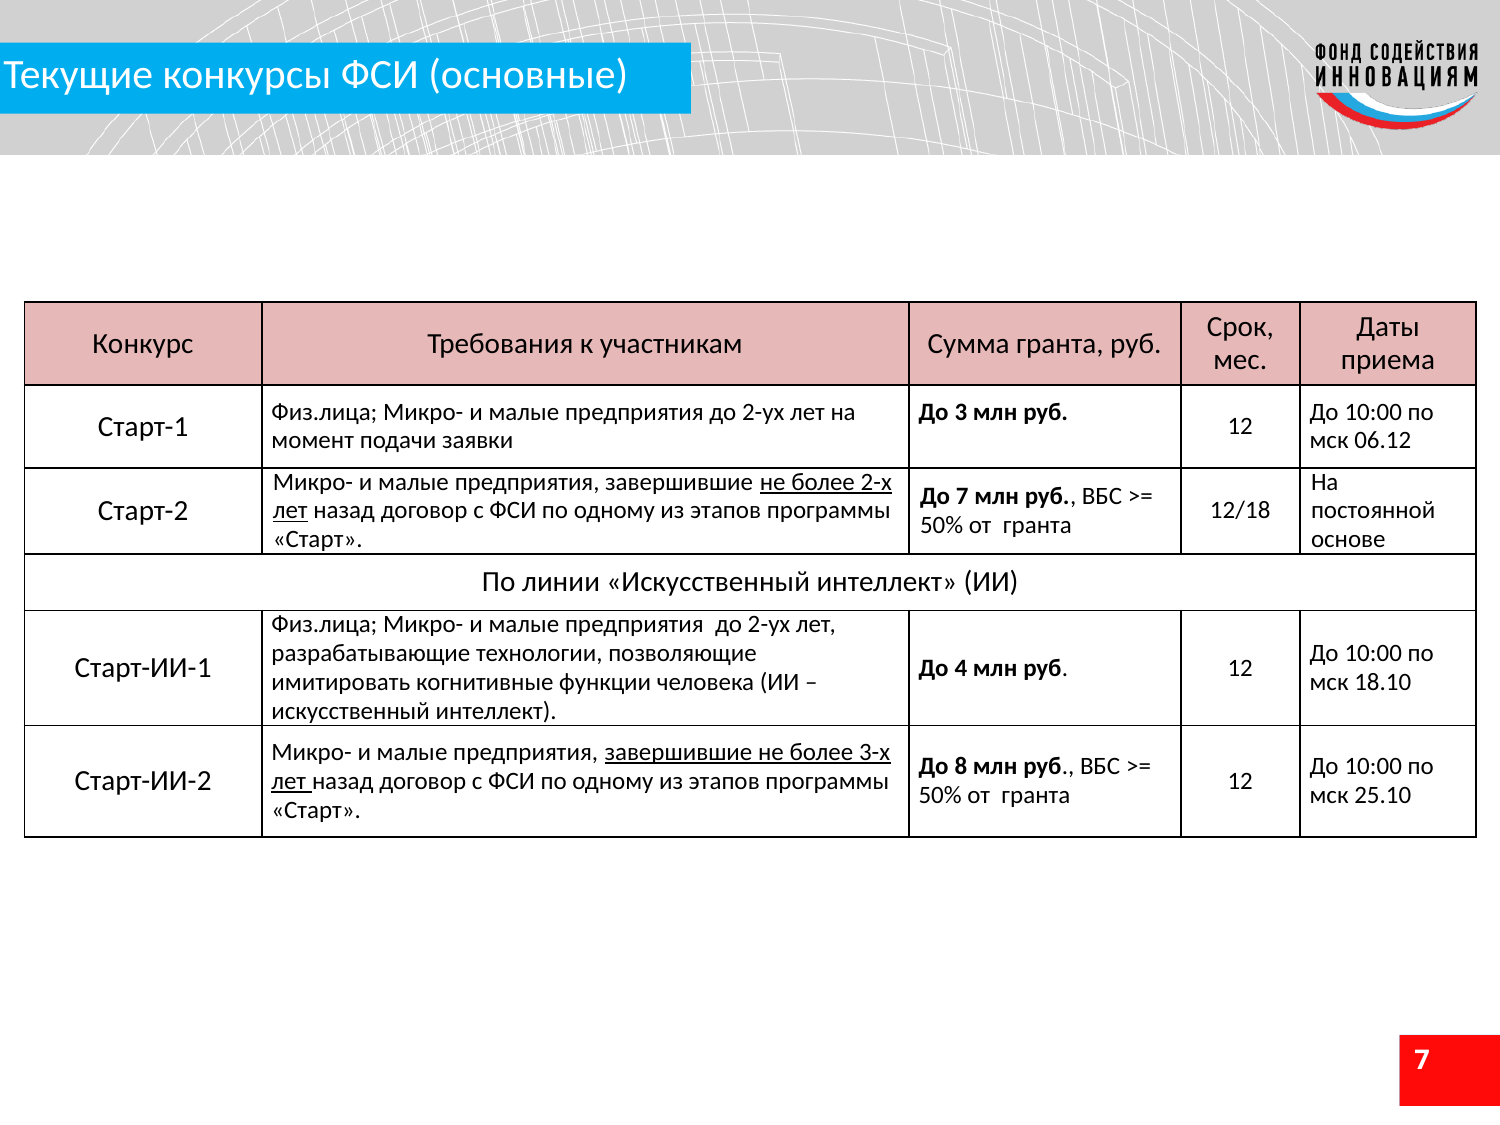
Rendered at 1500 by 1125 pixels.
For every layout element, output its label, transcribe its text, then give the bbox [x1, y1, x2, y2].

table_cell На постоянной основе [1301, 469, 1475, 553]
table_cell Старт-ИИ-1 [25, 611, 261, 725]
table_header Требования к участникам [263, 303, 908, 384]
slide_number 7 [1399, 1035, 1500, 1106]
table_cell Микро- и малые предприятия, завершившие не более 3-х лет назад договор с ФСИ по одному из этапов программы «Старт». [263, 726, 908, 836]
table_header Даты приема [1301, 303, 1475, 384]
table_cell 12 [1182, 386, 1299, 467]
table_cell Микро- и малые предприятия, завершившие не более 2-х лет назад договор с ФСИ по одному из этапов программы «Старт». [263, 469, 908, 553]
picture [0, 0, 1500, 155]
table_cell Старт-2 [25, 469, 261, 553]
title Текущие конкурсы ФСИ (основные) [0, 36, 717, 108]
table_cell До 4 млн руб. [910, 611, 1180, 725]
table_cell 12/18 [1182, 469, 1299, 553]
table_cell До 7 млн руб., ВБС >= 50% от гранта [910, 469, 1180, 553]
table_header Срок, мес. [1182, 303, 1299, 384]
table_header Сумма гранта, руб. [910, 303, 1180, 384]
table_cell 12 [1182, 726, 1299, 836]
table_cell Старт-1 [25, 386, 261, 467]
table_header Конкурс [25, 303, 261, 384]
table_cell По линии «Искусственный интеллект» (ИИ) [25, 555, 1475, 610]
table_cell До 8 млн руб., ВБС >= 50% от гранта [910, 726, 1180, 836]
table_cell До 10:00 по мск 25.10 [1301, 726, 1475, 836]
table_cell До 10:00 по мск 18.10 [1301, 611, 1475, 725]
table_cell До 3 млн руб. [910, 386, 1180, 467]
table_cell Старт-ИИ-2 [25, 726, 261, 836]
table_cell Физ.лица; Микро- и малые предприятия до 2-ух лет на момент подачи заявки [263, 386, 908, 467]
table_cell Физ.лица; Микро- и малые предприятия до 2-ух лет, разрабатывающие технологии, позволяющие имитировать когнитивные функции человека (ИИ – искусственный интеллект). [263, 611, 908, 725]
table_cell До 10:00 по мск 06.12 [1301, 386, 1475, 467]
table_cell 12 [1182, 611, 1299, 725]
